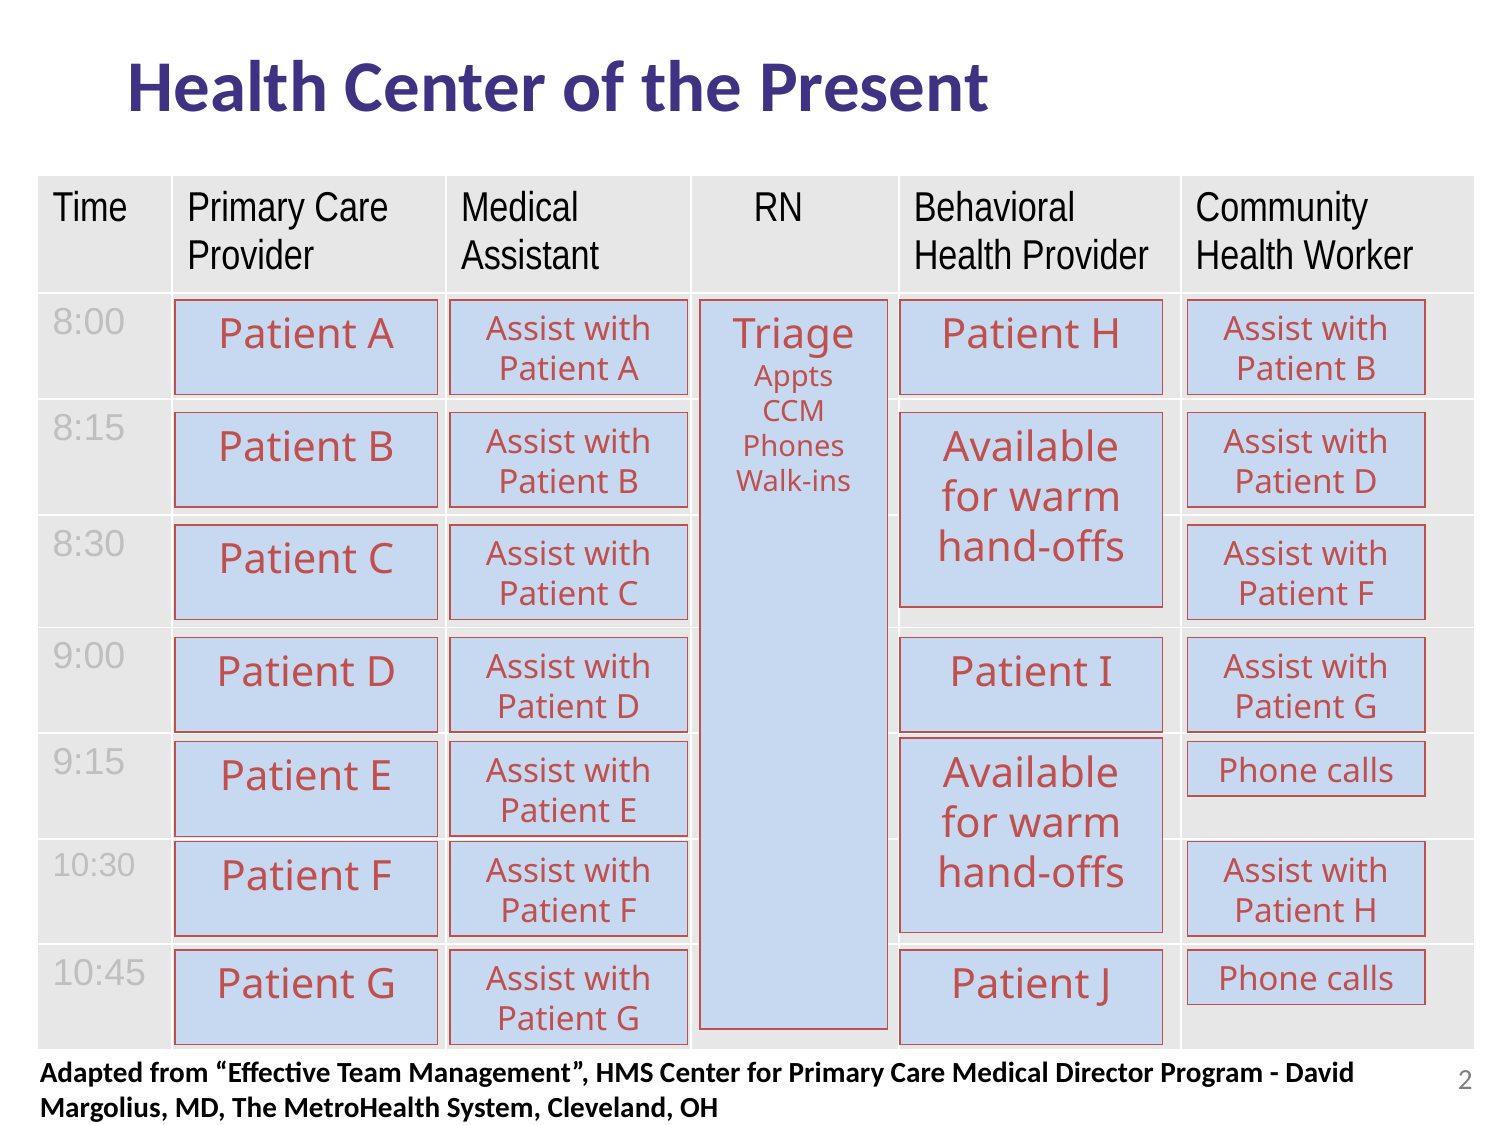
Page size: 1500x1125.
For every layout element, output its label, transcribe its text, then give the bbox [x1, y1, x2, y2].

table_header Primary Care Provider [173, 188, 445, 292]
table_cell [900, 628, 1180, 732]
table_cell [692, 734, 699, 838]
table_cell 10:30 [38, 840, 171, 943]
table_cell [447, 400, 690, 514]
text_box Patient C [174, 524, 438, 620]
table_cell 9:15 [38, 734, 171, 838]
table_cell [692, 945, 898, 1045]
text_box Patient F [174, 841, 438, 937]
table_cell 8:00 [38, 294, 171, 398]
table_cell 8:15 [38, 400, 171, 514]
table_cell [692, 840, 699, 943]
text_box Patient H [900, 299, 1163, 395]
text_box Patient G [174, 949, 438, 1045]
table_cell [173, 516, 445, 627]
text_box Triage Appts CCM Phones Walk-ins [699, 299, 888, 1030]
table_cell [692, 400, 699, 514]
table_cell [692, 516, 699, 627]
table_cell [1182, 945, 1474, 1049]
table_cell [173, 734, 445, 838]
table_cell [888, 734, 898, 838]
text_box Assist with Patient B [1187, 299, 1425, 395]
table_cell [447, 628, 690, 732]
title Health Center of the Present [112, 0, 1388, 188]
table_cell [888, 400, 898, 514]
table_cell [692, 294, 898, 398]
table_cell [900, 945, 1180, 1045]
text_box Assist with Patient F [1187, 524, 1425, 620]
text_box Assist with Patient A [449, 299, 688, 395]
table_header Community Health Worker [1182, 176, 1474, 292]
table_cell [900, 840, 1180, 943]
table_cell [447, 294, 690, 398]
slide_number 2 [1425, 1053, 1488, 1113]
text_box Available for warm hand-offs [900, 738, 1163, 933]
text_box Assist with Patient C [449, 524, 688, 620]
text_box Patient B [174, 412, 438, 508]
text_box Assist with Patient F [449, 841, 688, 937]
text_box Phone calls [1187, 949, 1425, 1005]
table_cell [173, 840, 445, 943]
table_header Behavioral Health Provider [900, 188, 1180, 292]
text_box Assist with Patient H [1187, 841, 1425, 937]
table_cell 10:45 [38, 945, 171, 1045]
table_cell [1182, 628, 1474, 732]
text_box Patient A [174, 299, 438, 395]
table_cell [692, 628, 699, 732]
table_cell 8:30 [38, 516, 171, 627]
text_box Available for warm hand-offs [900, 412, 1163, 608]
text_box Assist with Patient D [449, 637, 688, 732]
table_cell [1182, 840, 1474, 943]
table_cell [900, 734, 1180, 838]
table_cell [173, 294, 445, 398]
table_cell [900, 400, 1180, 514]
table_cell [900, 516, 1180, 627]
text_box Patient I [900, 637, 1163, 733]
table_cell [447, 945, 690, 1045]
text_box Phone calls [1187, 741, 1425, 797]
table_header Time [38, 176, 171, 292]
text_box Assist with Patient E [449, 741, 688, 837]
text_box Assist with Patient B [449, 412, 688, 507]
table_cell [1182, 734, 1474, 838]
text_box Adapted from “Effective Team Management”, HMS Center for Primary Care Medical Director Program - David Margolius, MD, The MetroHealth System, Cleveland, OH [24, 1045, 1425, 1125]
table_cell [900, 294, 1180, 398]
table_cell [173, 945, 445, 1045]
table_cell [447, 840, 690, 943]
table_cell [1182, 400, 1474, 514]
text_box Assist with Patient D [1187, 412, 1425, 507]
table_cell [888, 628, 898, 732]
table_cell [888, 840, 898, 943]
text_box Patient D [174, 637, 438, 733]
text_box Assist with Patient G [1187, 637, 1425, 732]
text_box Patient J [900, 949, 1163, 1045]
table_cell [173, 628, 445, 732]
table_cell [888, 516, 898, 627]
table_cell [173, 400, 445, 514]
table_header Medical Assistant [447, 188, 690, 292]
table_cell [1182, 516, 1474, 627]
table_cell [447, 734, 690, 838]
text_box Assist with Patient G [449, 949, 688, 1045]
table_cell 9:00 [38, 628, 171, 732]
text_box Patient E [174, 741, 438, 837]
table_header RN [692, 188, 898, 292]
table_cell [447, 516, 690, 627]
table_cell [1182, 294, 1474, 398]
